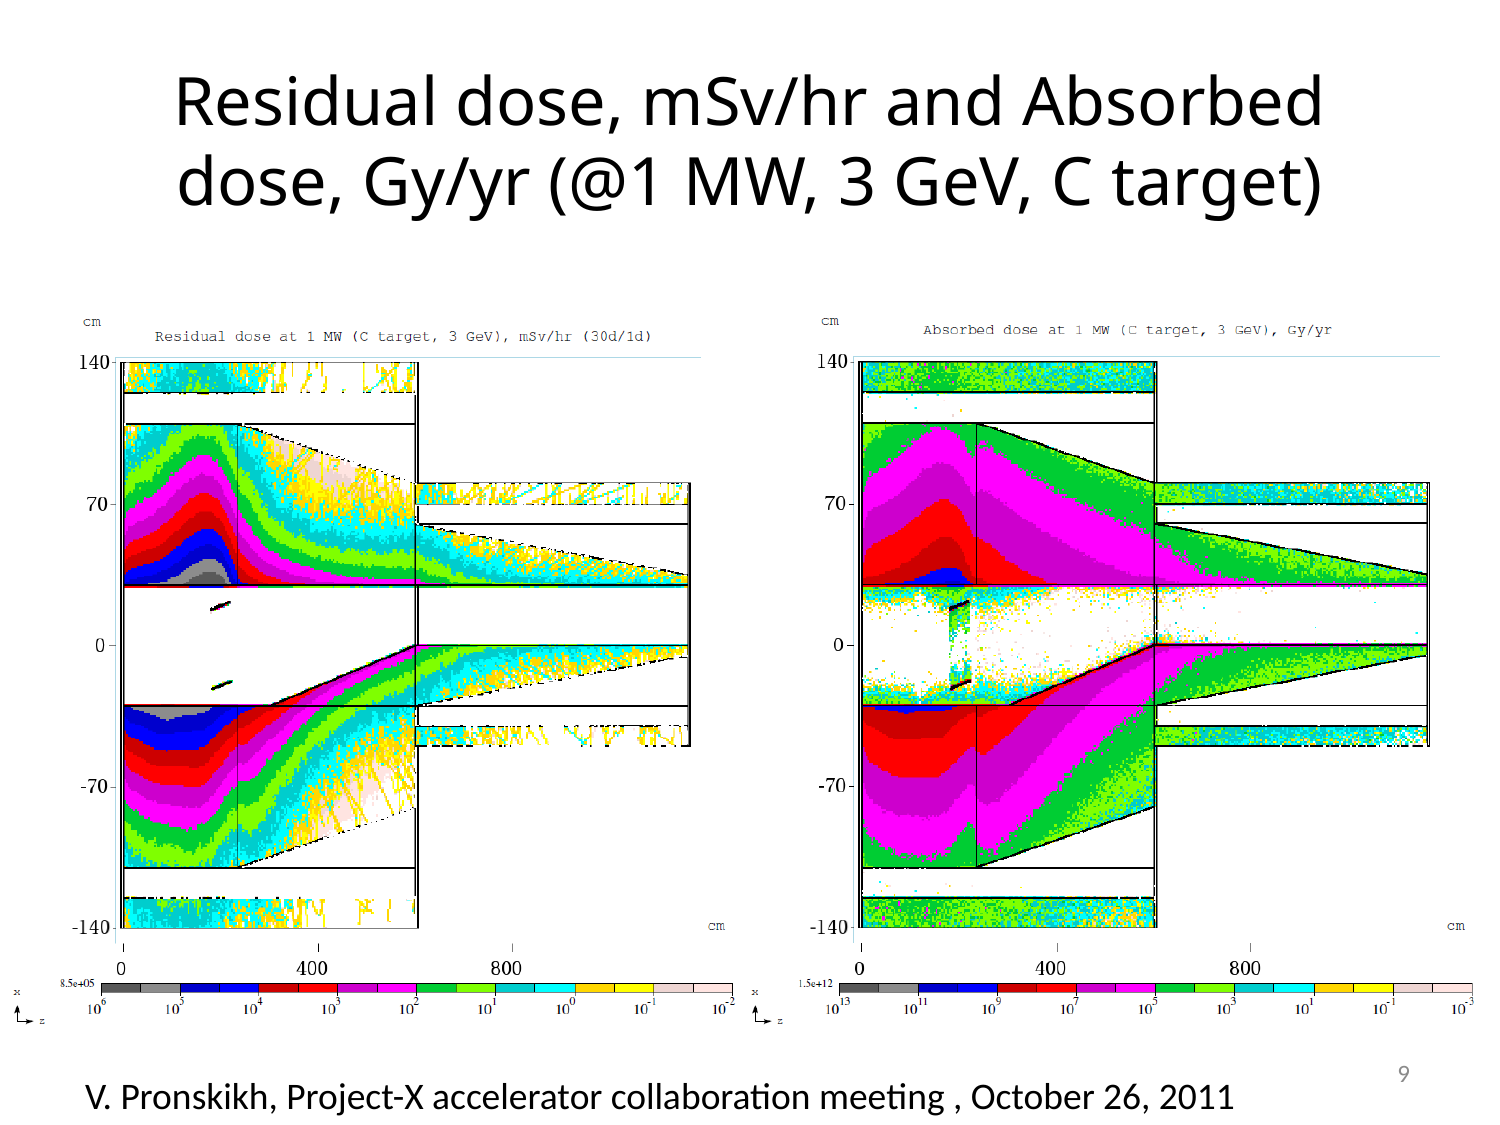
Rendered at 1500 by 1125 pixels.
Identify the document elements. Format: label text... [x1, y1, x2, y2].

text_box V. Pronskikh, Project-X accelerator collaboration meeting , October 26, 2011 [70, 1064, 1283, 1125]
picture [750, 312, 1480, 1028]
picture [12, 313, 738, 1028]
slide_number 9 [1074, 1042, 1425, 1103]
title Residual dose, mSv/hr and Absorbed dose, Gy/yr (@1 MW, 3 GeV, C target) [75, 45, 1425, 233]
